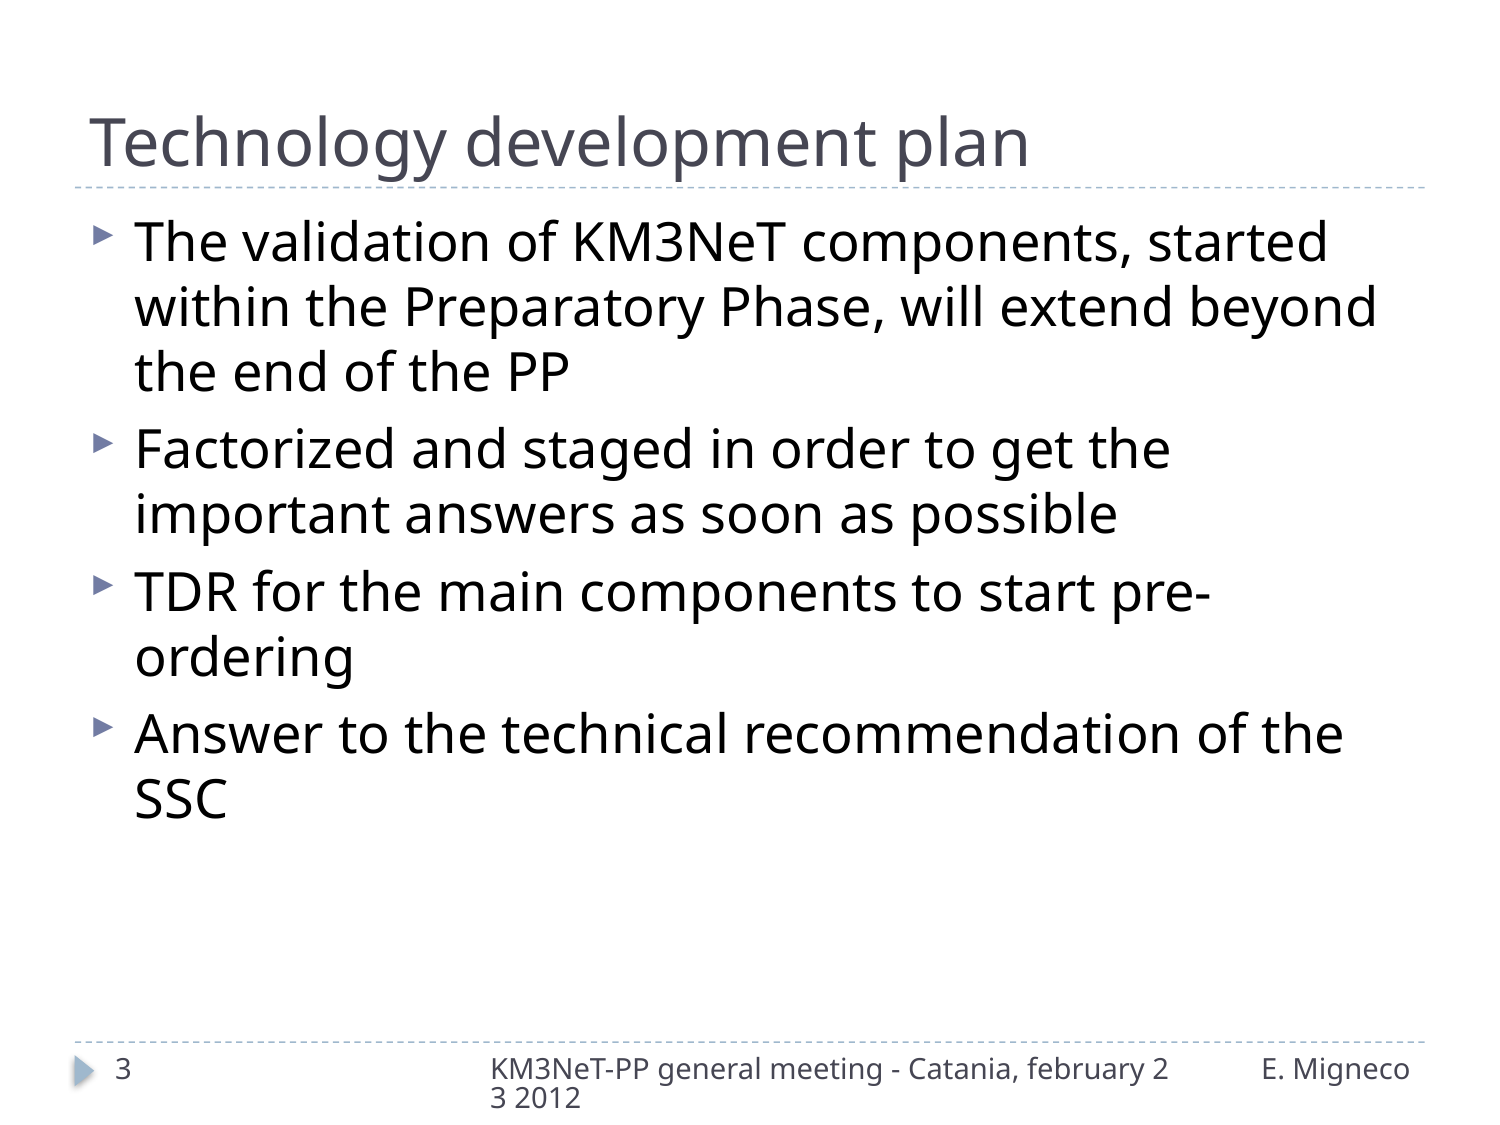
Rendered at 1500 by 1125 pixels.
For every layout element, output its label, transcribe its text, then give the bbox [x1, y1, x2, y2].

title Technology development plan [75, 24, 1425, 188]
slide_number 3 [100, 1042, 426, 1103]
list The validation of KM3NeT components, started within the Preparatory Phase, will extend beyond the end of the PP Factorized and staged in order to get the important answers as soon as possible TDR for the main components to start pre-ordering Answer to the technical recommendation of the SSC [75, 200, 1425, 1010]
slide_number E. Migneco [1186, 1042, 1426, 1103]
footer KM3NeT-PP general meeting - Catania, february 23 2012 [475, 1042, 1186, 1103]
